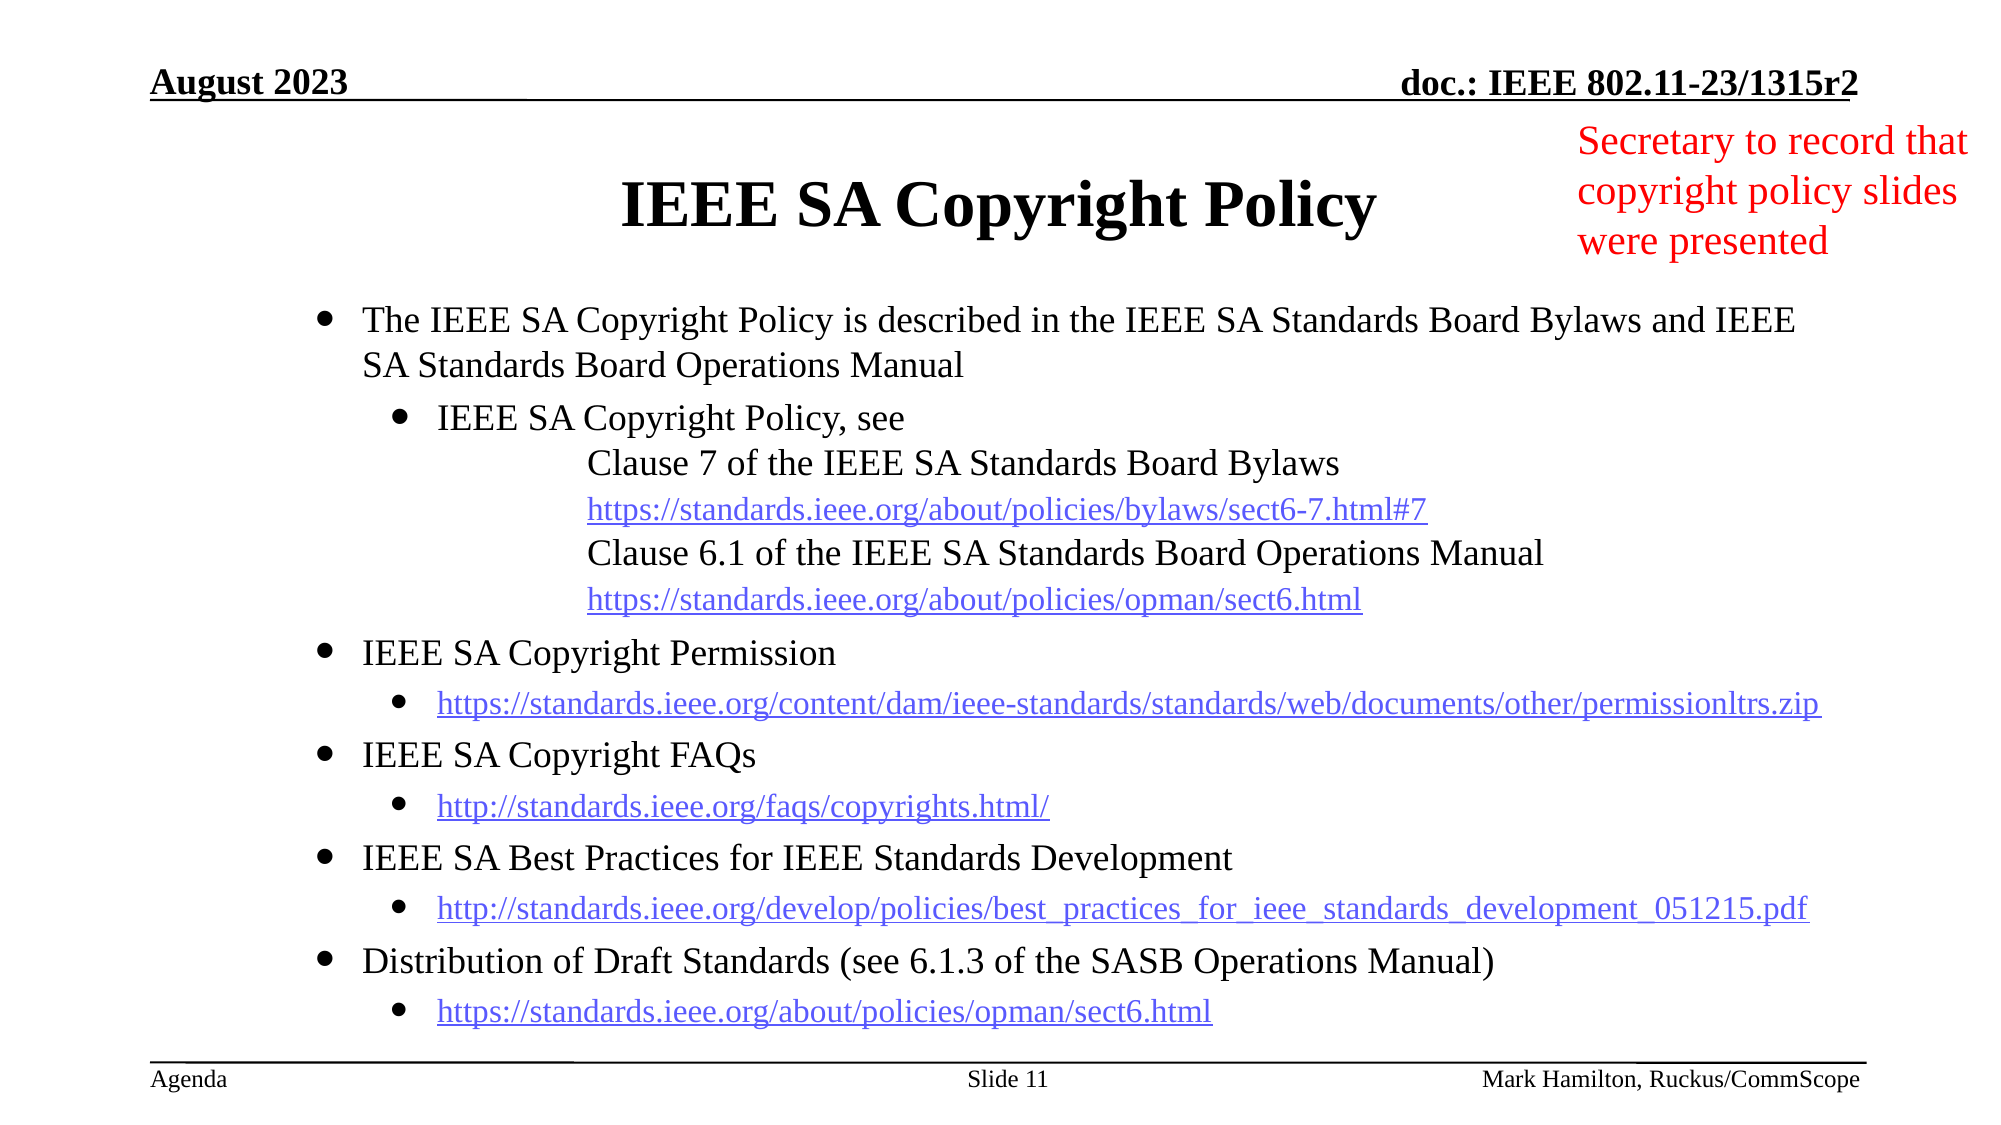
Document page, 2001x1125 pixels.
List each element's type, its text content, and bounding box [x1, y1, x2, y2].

list The IEEE SA Copyright Policy is described in the IEEE SA Standards Board Bylaws and IEEE SA Standards Board Operations Manual IEEE SA Copyright Policy, see Clause 7 of the IEEE SA Standards Board Bylaws https://standards.ieee.org/about/policies/bylaws/sect6-7.html#7 Clause 6.1 of the IEEE SA Standards Board Operations Manual https://standards.ieee.org/about/policies/opman/sect6.html IEEE SA Copyright Permission https://standards.ieee.org/content/dam/ieee-standards/standards/web/documents/other/permissionltrs.zip IEEE SA Copyright FAQs http://standards.ieee.org/faqs/copyrights.html/ IEEE SA Best Practices for IEEE Standards Development http://standards.ieee.org/develop/policies/best_practices_for_ieee_standards_development_051215.pdf Distribution of Draft Standards (see 6.1.3 of the SASB Operations Manual) https://standards.ieee.org/about/policies/opman/sect6.html [149, 287, 1850, 1063]
title IEEE SA Copyright Policy [149, 112, 1850, 287]
slide_number Slide 11 [950, 1061, 1067, 1123]
text_box Secretary to record that copyright policy slides were presented [1562, 104, 1988, 270]
